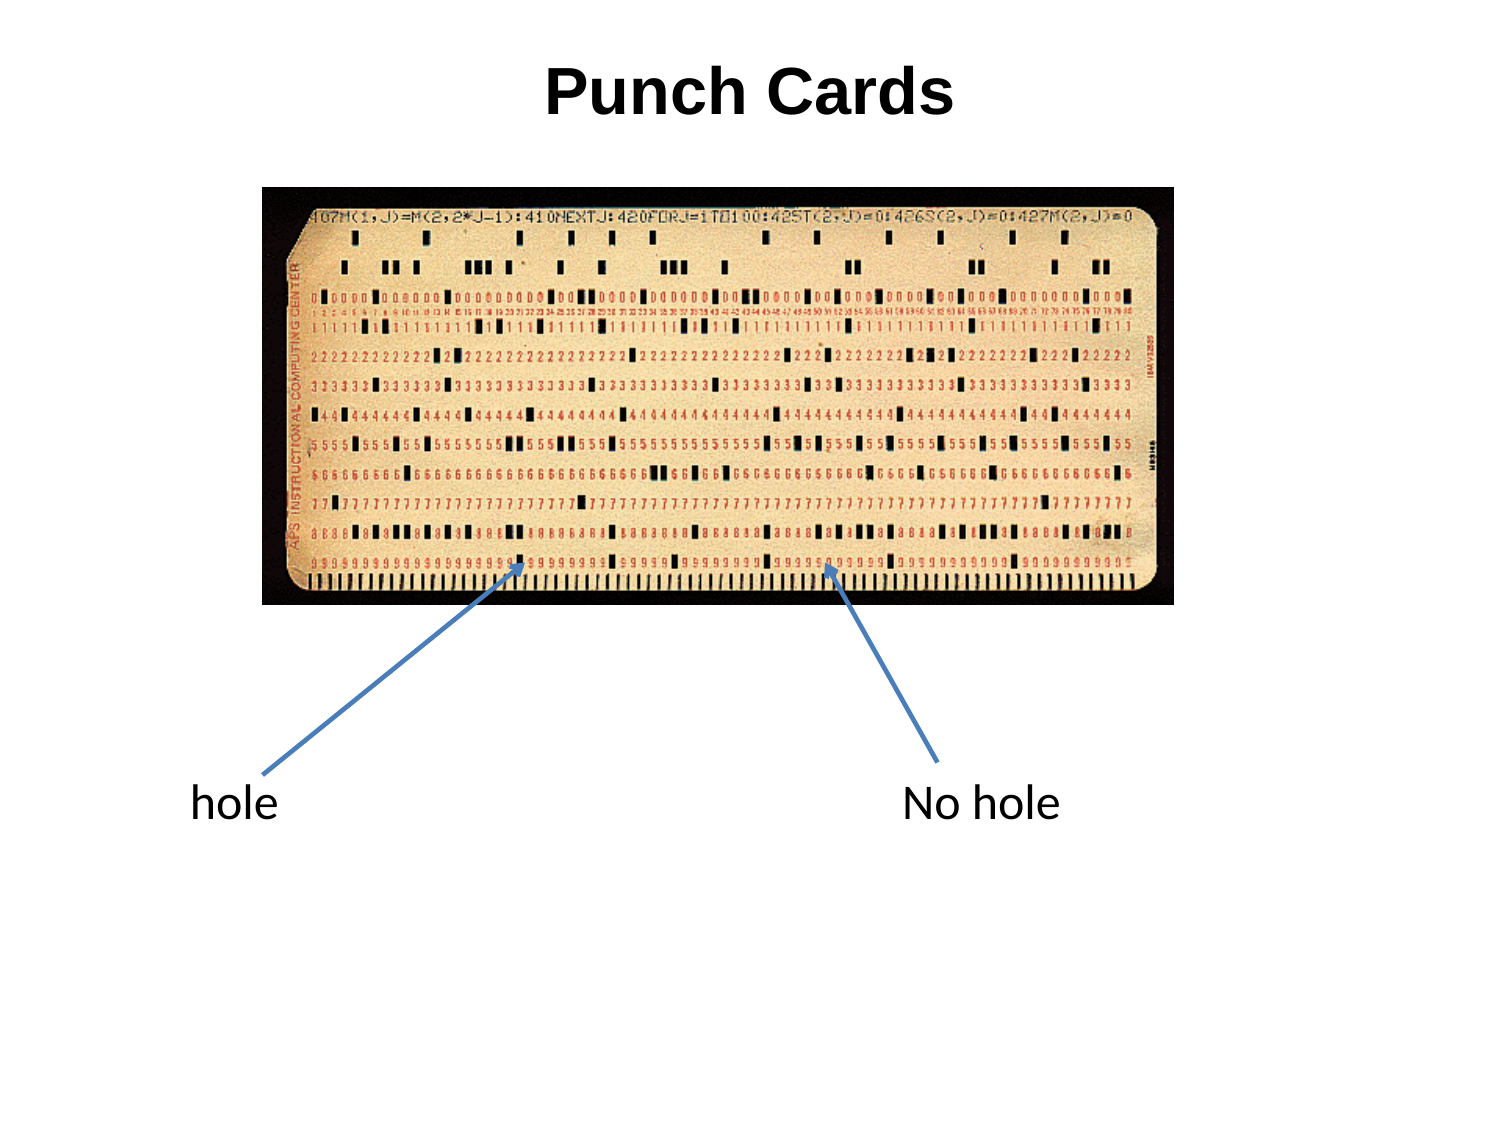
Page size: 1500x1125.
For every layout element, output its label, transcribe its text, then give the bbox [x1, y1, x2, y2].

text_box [262, 562, 526, 776]
text_box hole [174, 762, 438, 838]
text_box No hole [887, 762, 1100, 838]
picture [262, 187, 1174, 605]
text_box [824, 562, 938, 763]
title Punch Cards [75, 37, 1425, 138]
